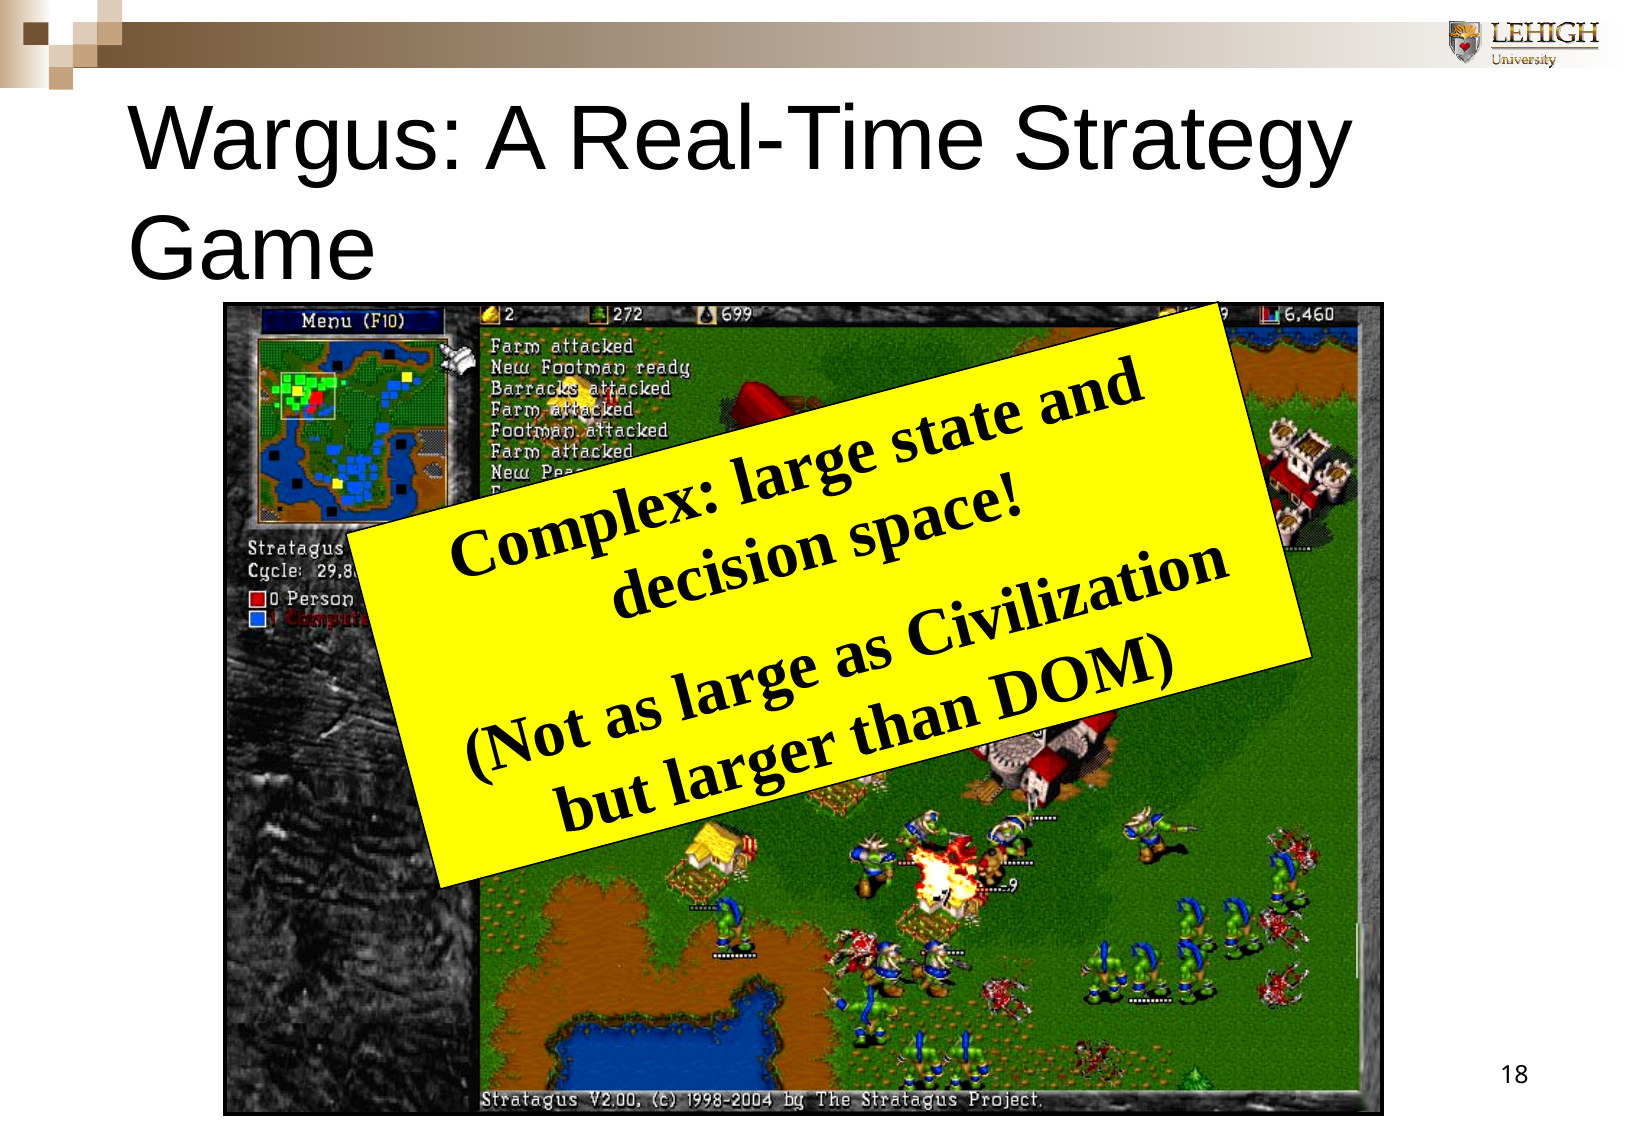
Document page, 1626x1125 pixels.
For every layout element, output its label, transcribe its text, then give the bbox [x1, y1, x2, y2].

slide_number 18 [1384, 1024, 1544, 1101]
title Wargus: A Real-Time Strategy Game [112, 74, 1576, 301]
picture [1449, 20, 1600, 69]
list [226, 305, 1381, 1113]
